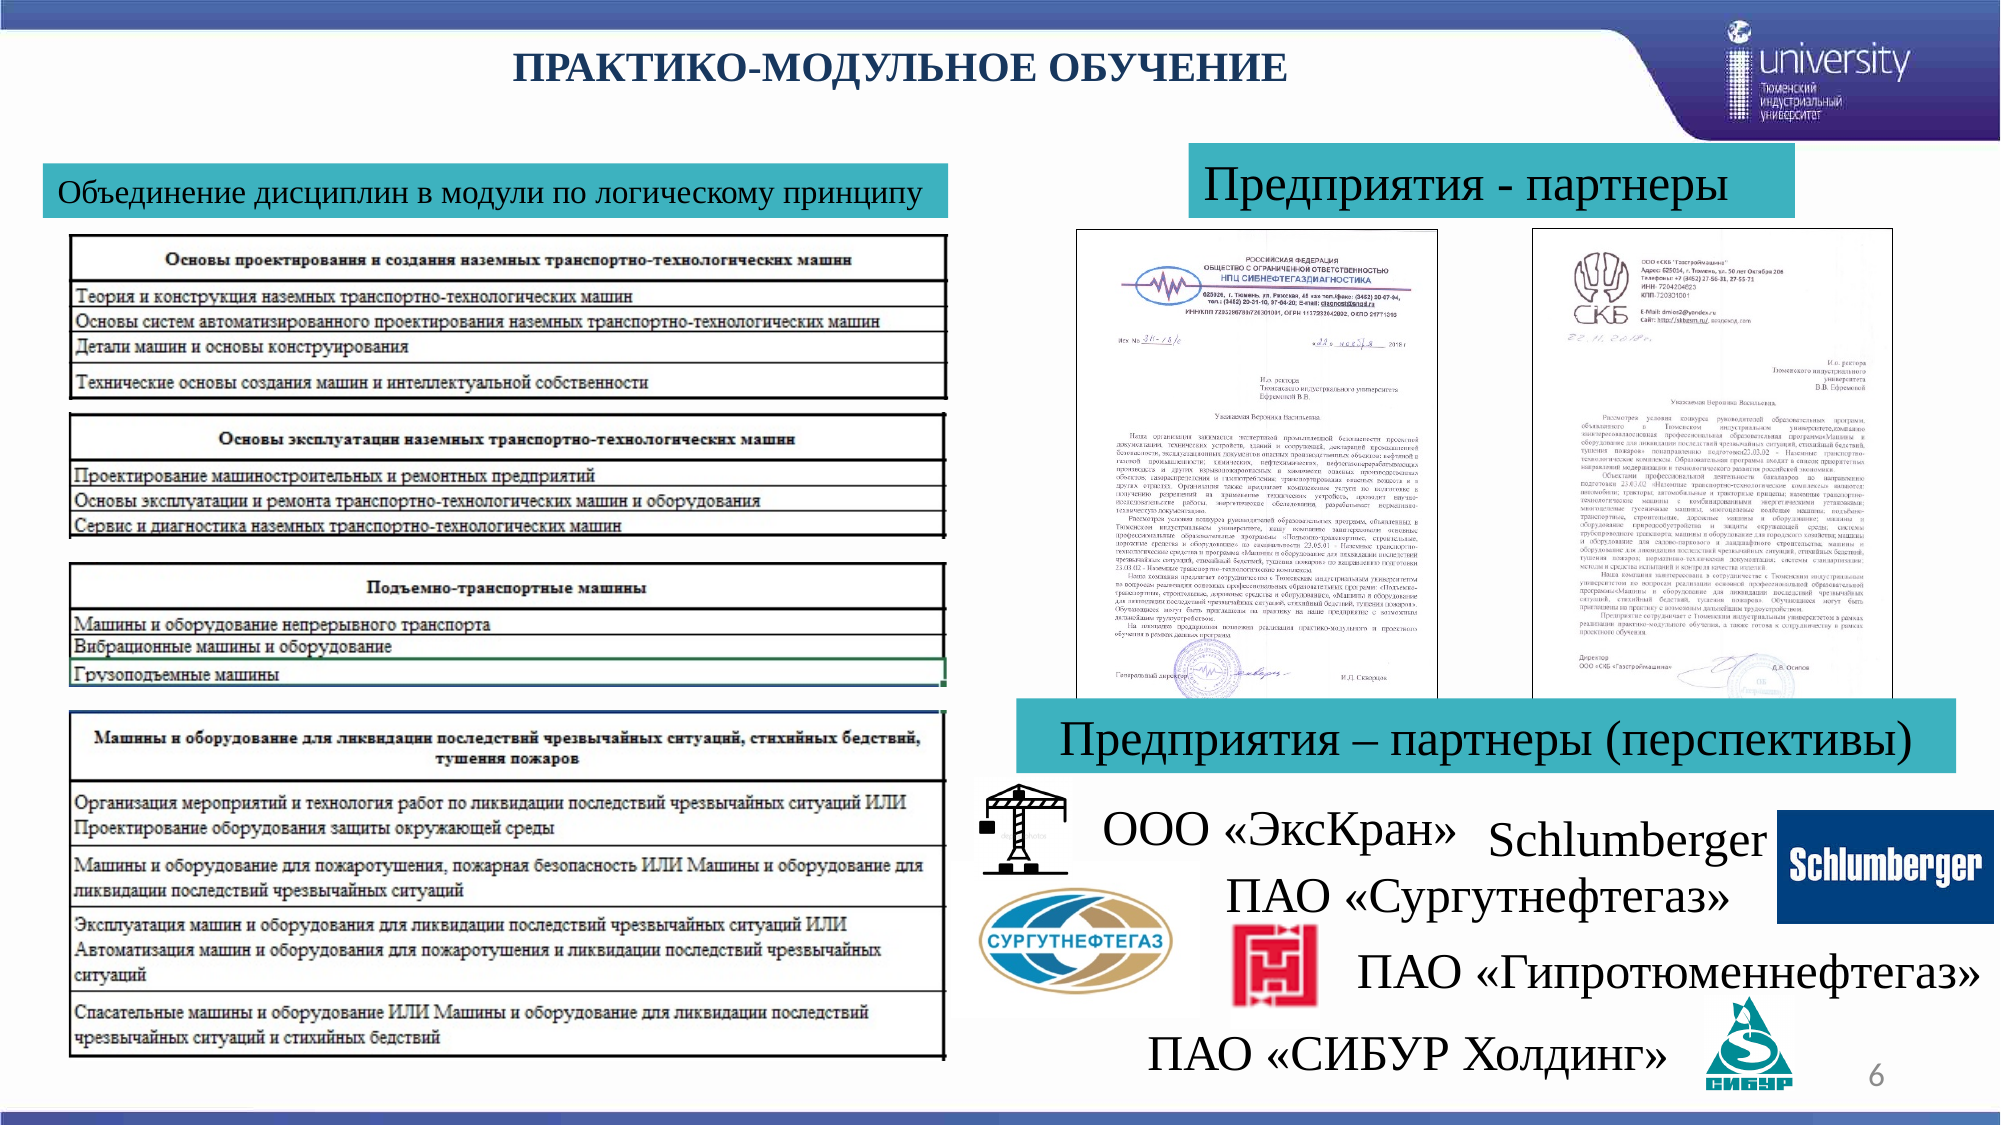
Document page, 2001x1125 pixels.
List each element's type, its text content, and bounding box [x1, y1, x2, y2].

text_box ПАО «Гипротюменнефтегаз» [1342, 930, 1998, 1006]
text_box ПАО «СИБУР Холдинг» [1132, 1013, 1685, 1089]
picture [0, 0, 2001, 1125]
text_box ПАО «Сургутнефтегаз» [1210, 854, 1769, 930]
slide_number 6 [1433, 1042, 1900, 1103]
text_box ПРАКТИКО-МОДУЛЬНОЕ ОБУЧЕНИЕ [497, 32, 1315, 98]
text_box Schlumberger [1472, 798, 1833, 874]
text_box Предприятия – партнеры (перспективы) [1016, 698, 1957, 774]
text_box Объединение дисциплин в модули по логическому принципу [42, 163, 949, 218]
text_box Предприятия - партнеры [1188, 143, 1795, 218]
text_box ООО «ЭксКран» [1087, 787, 1533, 863]
